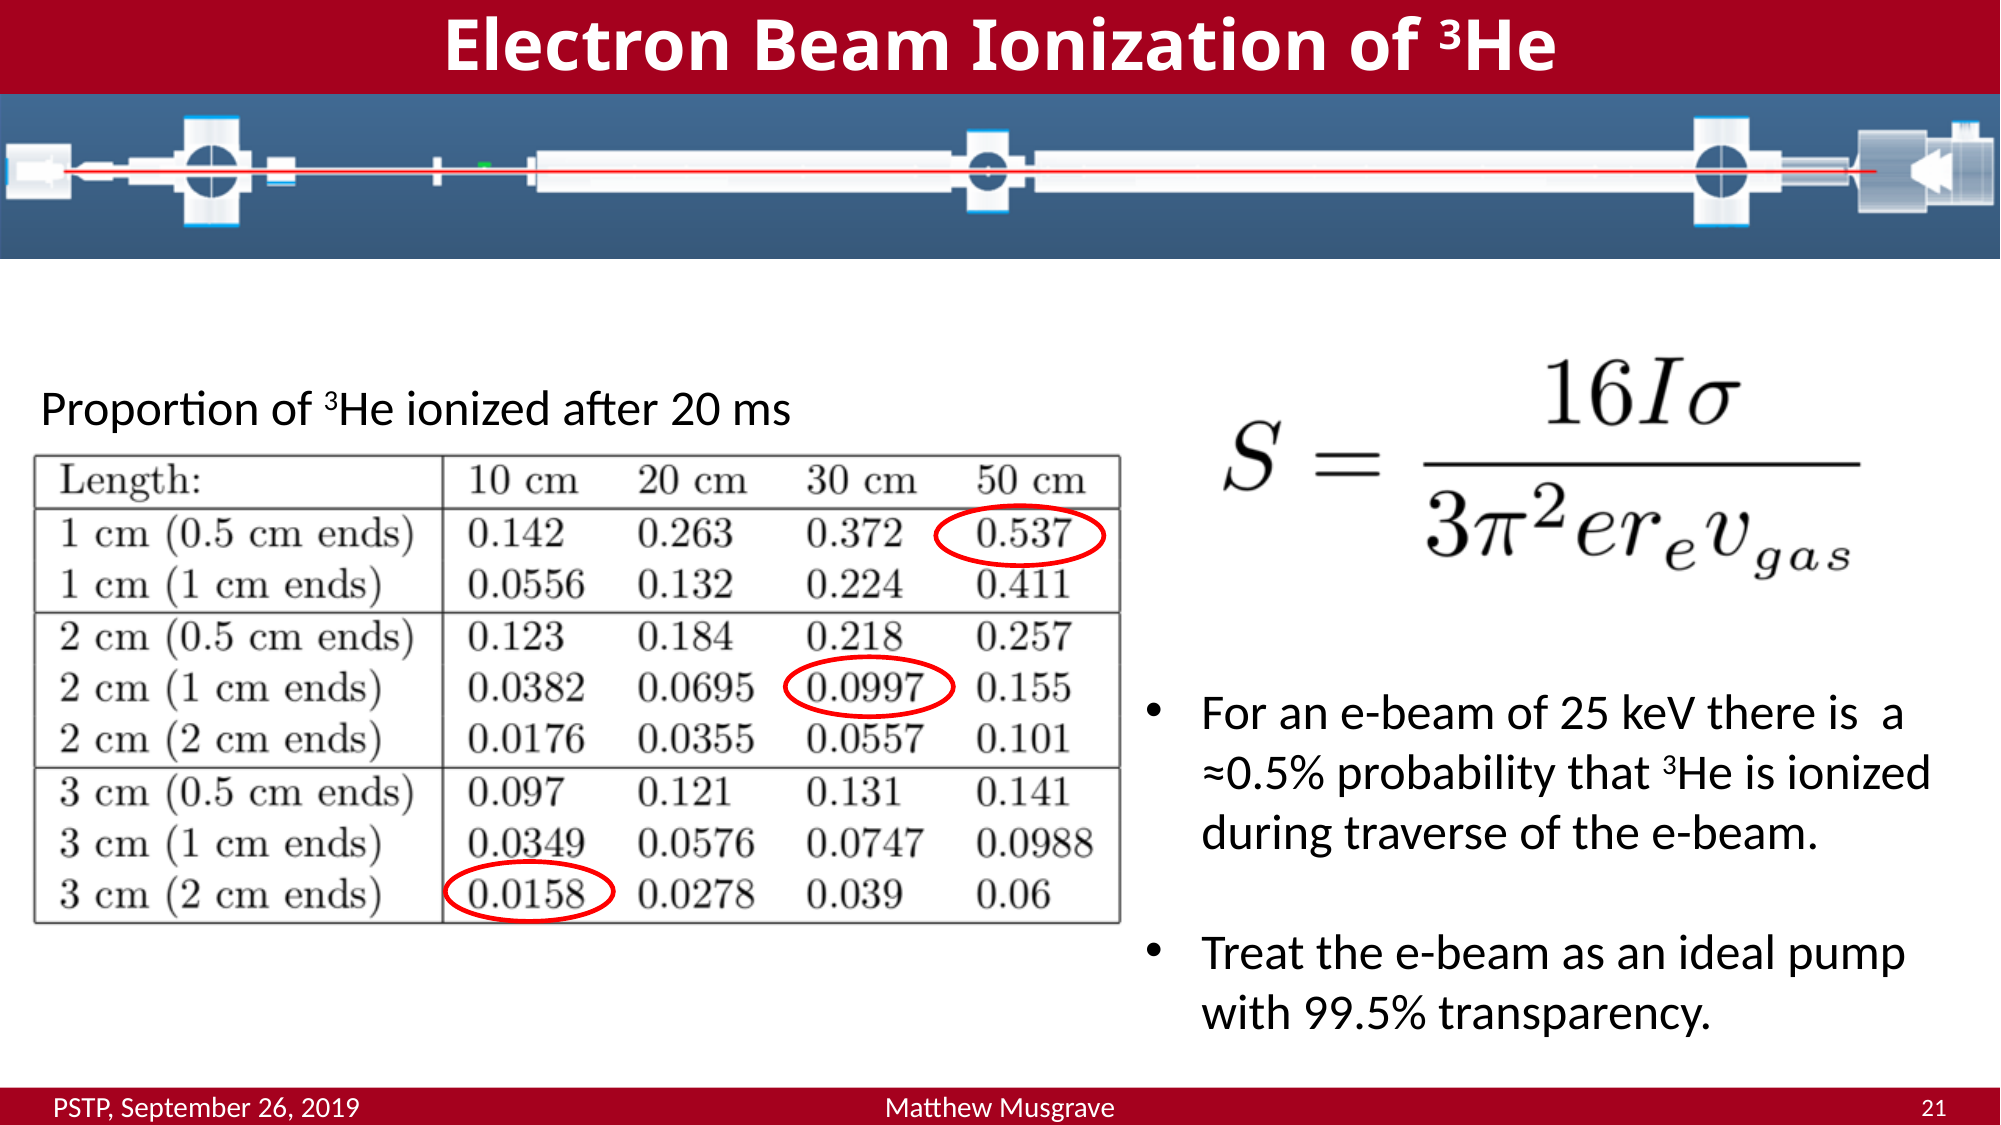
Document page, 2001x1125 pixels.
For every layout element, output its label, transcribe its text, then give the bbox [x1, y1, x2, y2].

title Electron Beam Ionization of 3He [0, 1, 2000, 94]
text_box For an e-beam of 25 keV there is a ≈0.5% probability that 3He is ionized during traverse of the e-beam. Treat the e-beam as an ideal pump with 99.5% transparency. [1130, 672, 1979, 1047]
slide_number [38, 1087, 625, 1125]
slide_number 21 [1511, 1087, 1962, 1125]
text_box Proportion of 3He ionized after 20 ms [25, 368, 1000, 443]
picture [26, 443, 1131, 932]
picture [1194, 333, 1915, 598]
picture [0, 94, 2000, 259]
footer Matthew Musgrave [662, 1087, 1338, 1125]
